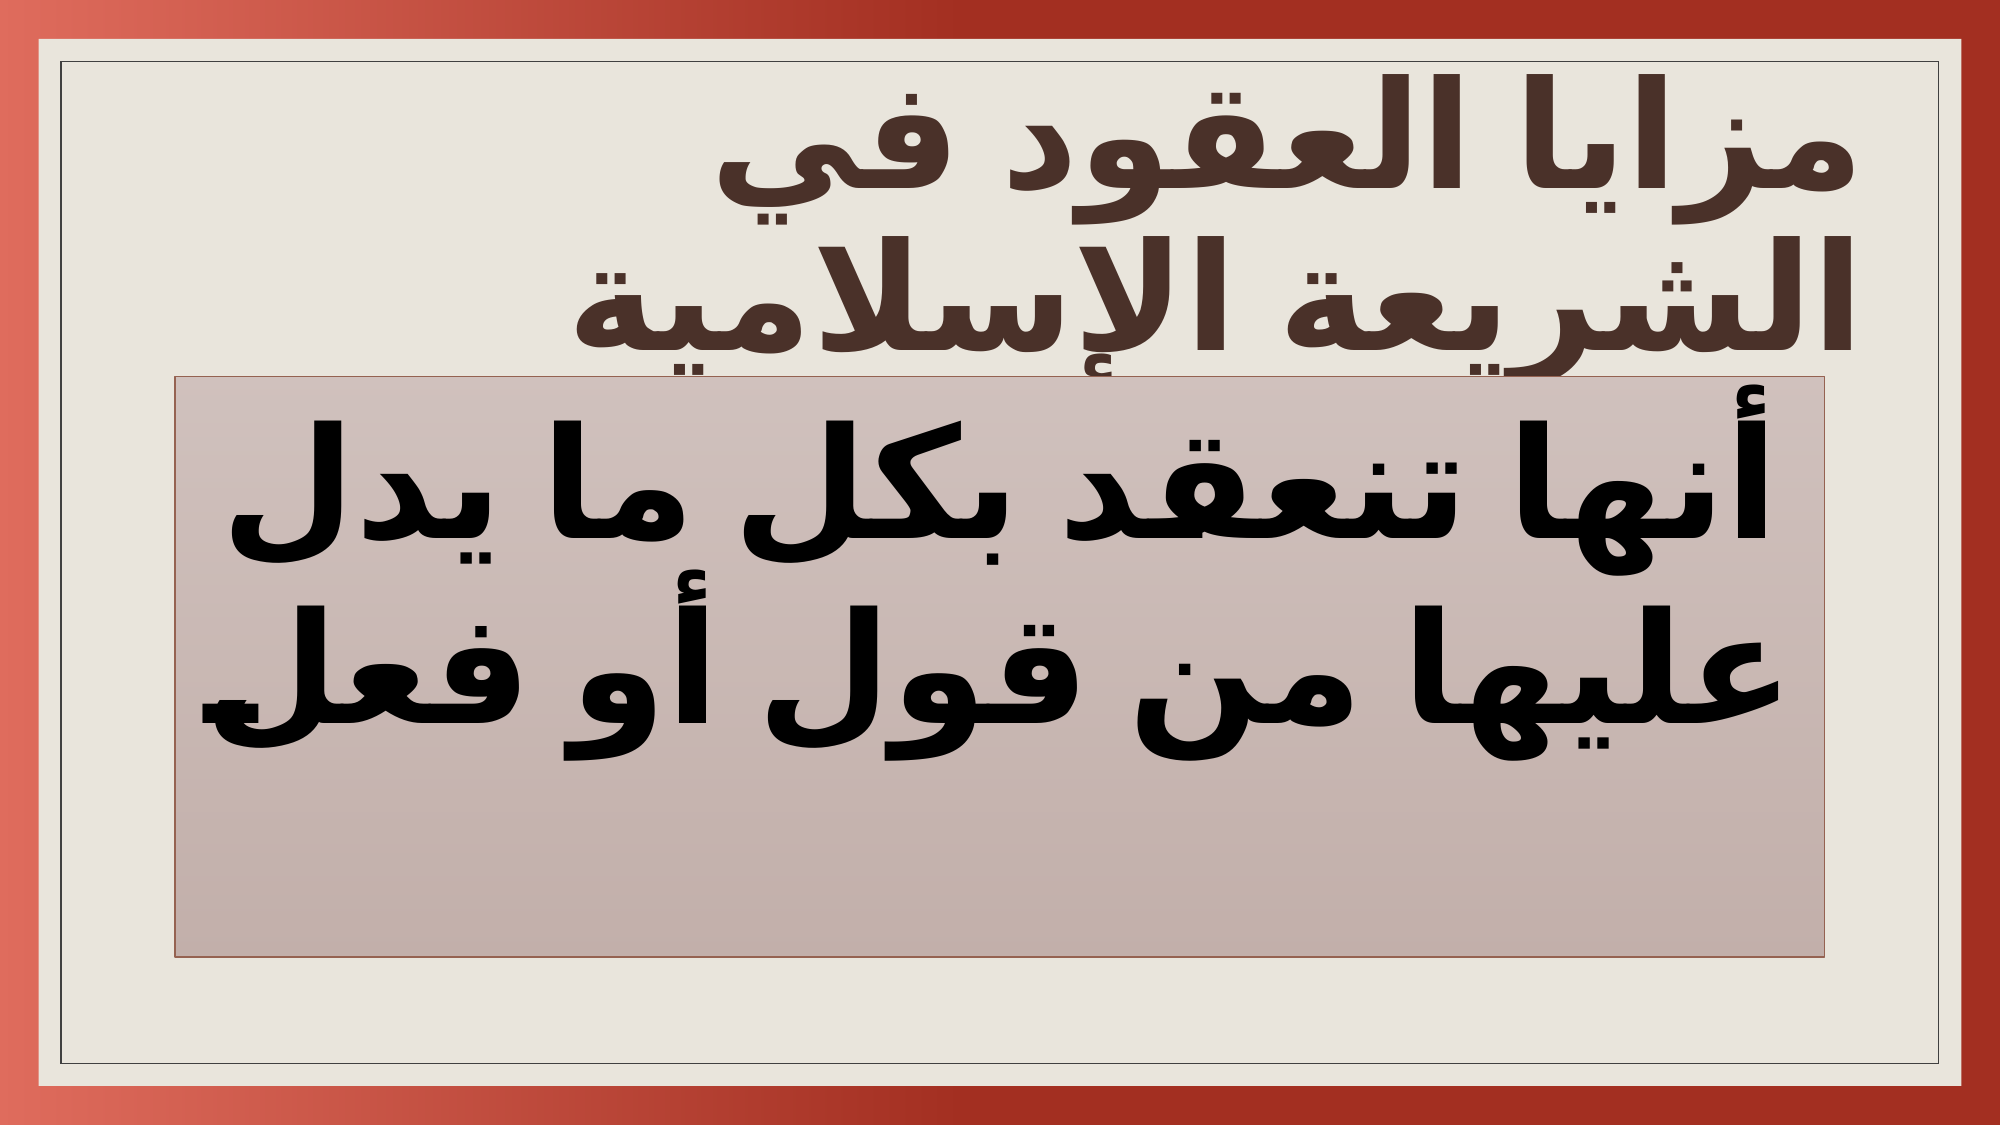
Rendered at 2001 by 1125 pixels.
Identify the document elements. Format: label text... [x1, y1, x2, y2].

list أنها تنعقد بكل ما يدل عليها من قول أو فعل [174, 376, 1825, 958]
title مزايا العقود في الشريعة الإسلامية [99, 92, 1881, 349]
